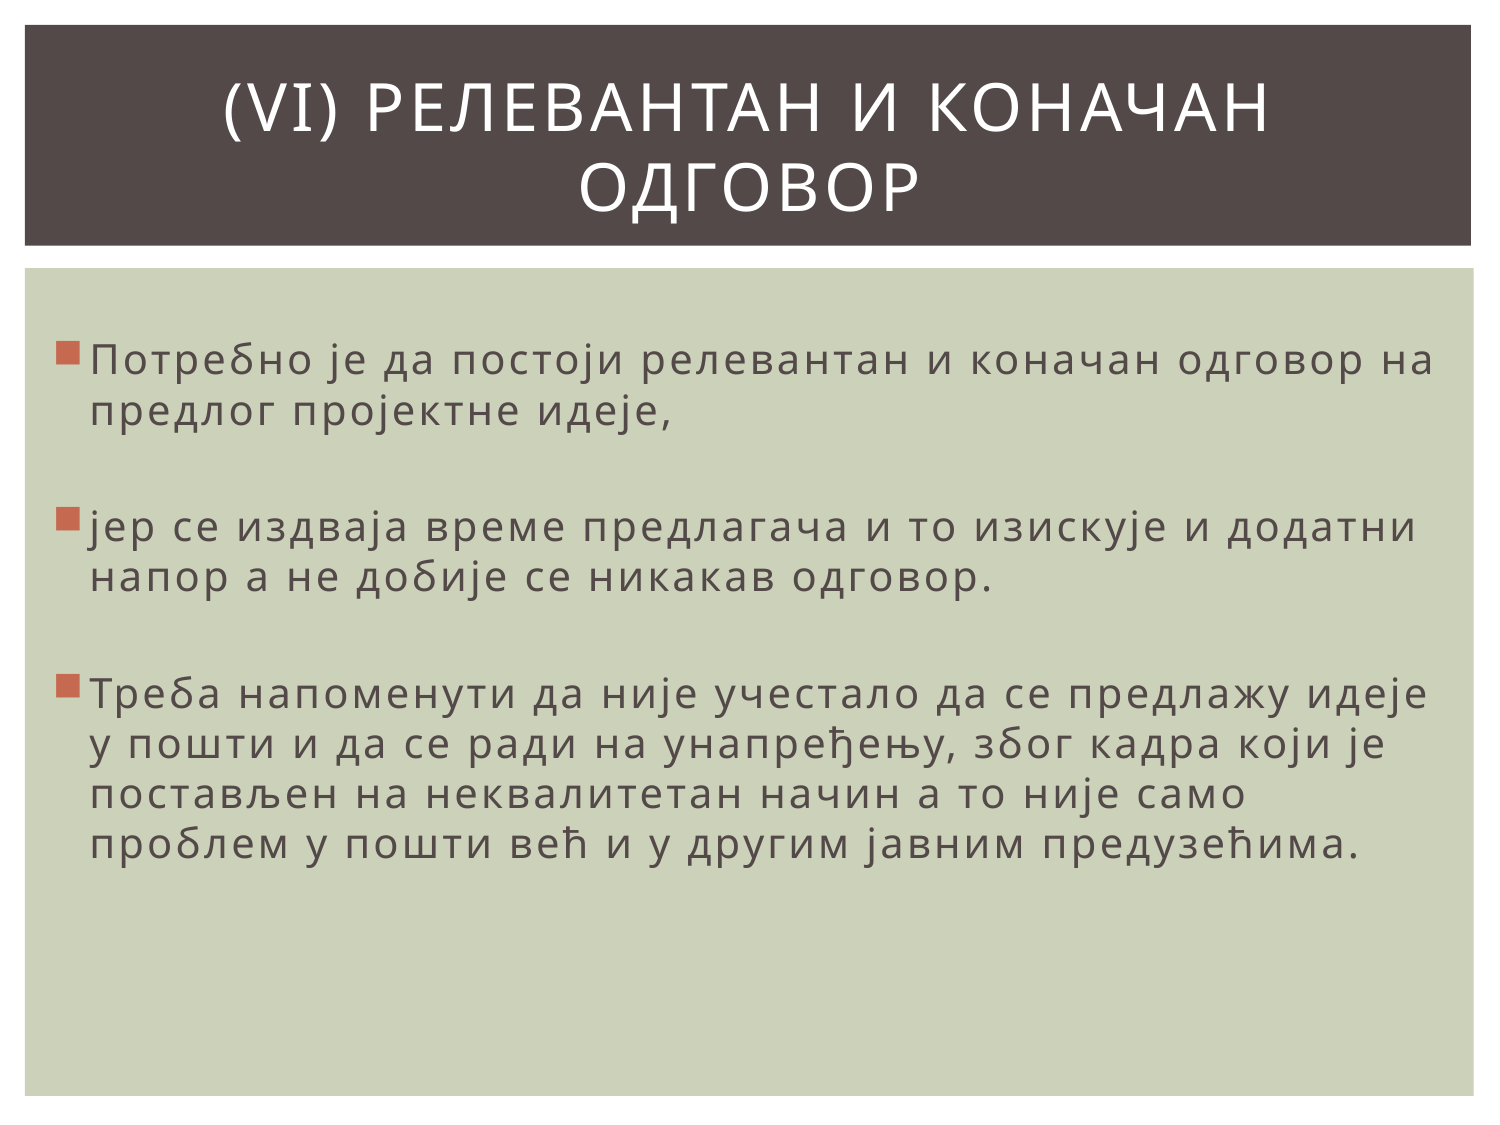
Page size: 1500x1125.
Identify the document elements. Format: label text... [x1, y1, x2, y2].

title (VI) релевантан и коначан одговор [62, 58, 1438, 232]
list Потребно је да постоји релевантан и коначан одговор на предлог пројектне идеје, јер се издваја време предлагача и то изискује и додатни напор а не добије се никакав одговор. Треба напоменути да није учестало да се предлажу идеје у пошти и да се ради на унапређењу, због кадра који је постављен на неквалитетан начин а то није само проблем у пошти већ и у другим јавним предузећима. [29, 267, 1471, 1094]
